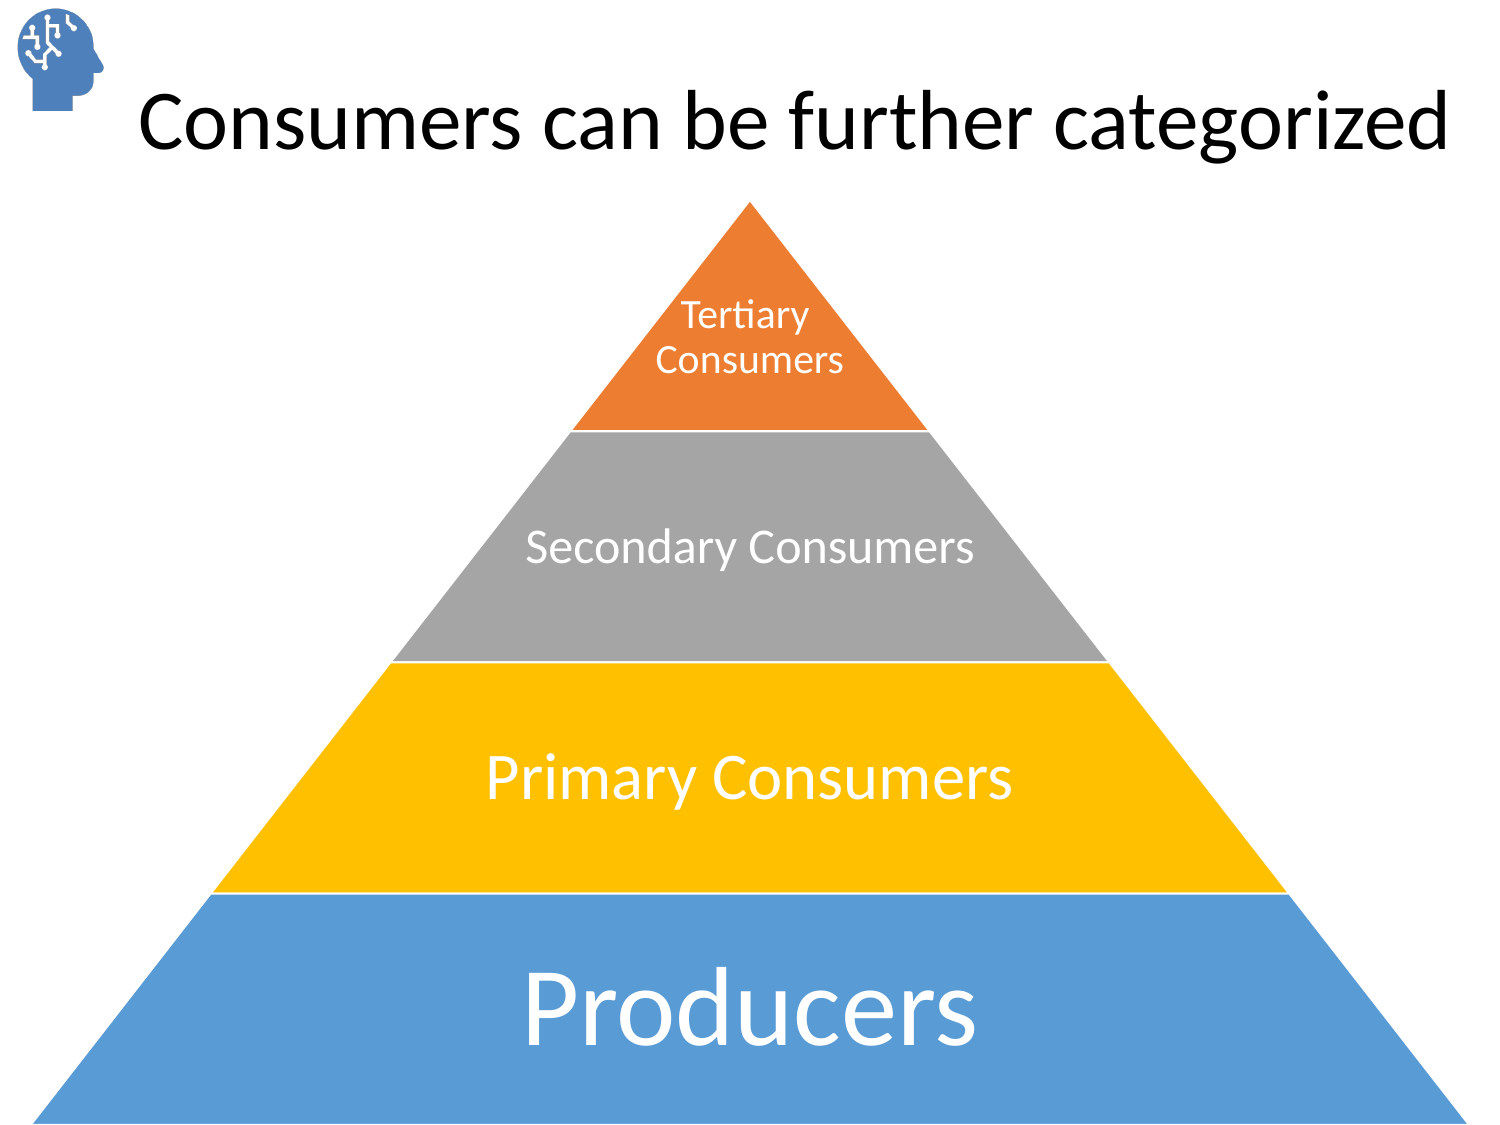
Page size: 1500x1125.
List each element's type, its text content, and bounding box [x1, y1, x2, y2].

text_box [30, 199, 1470, 1125]
text_box [0, 0, 120, 121]
text_box Consumers can be further categorized [120, 28, 1471, 200]
